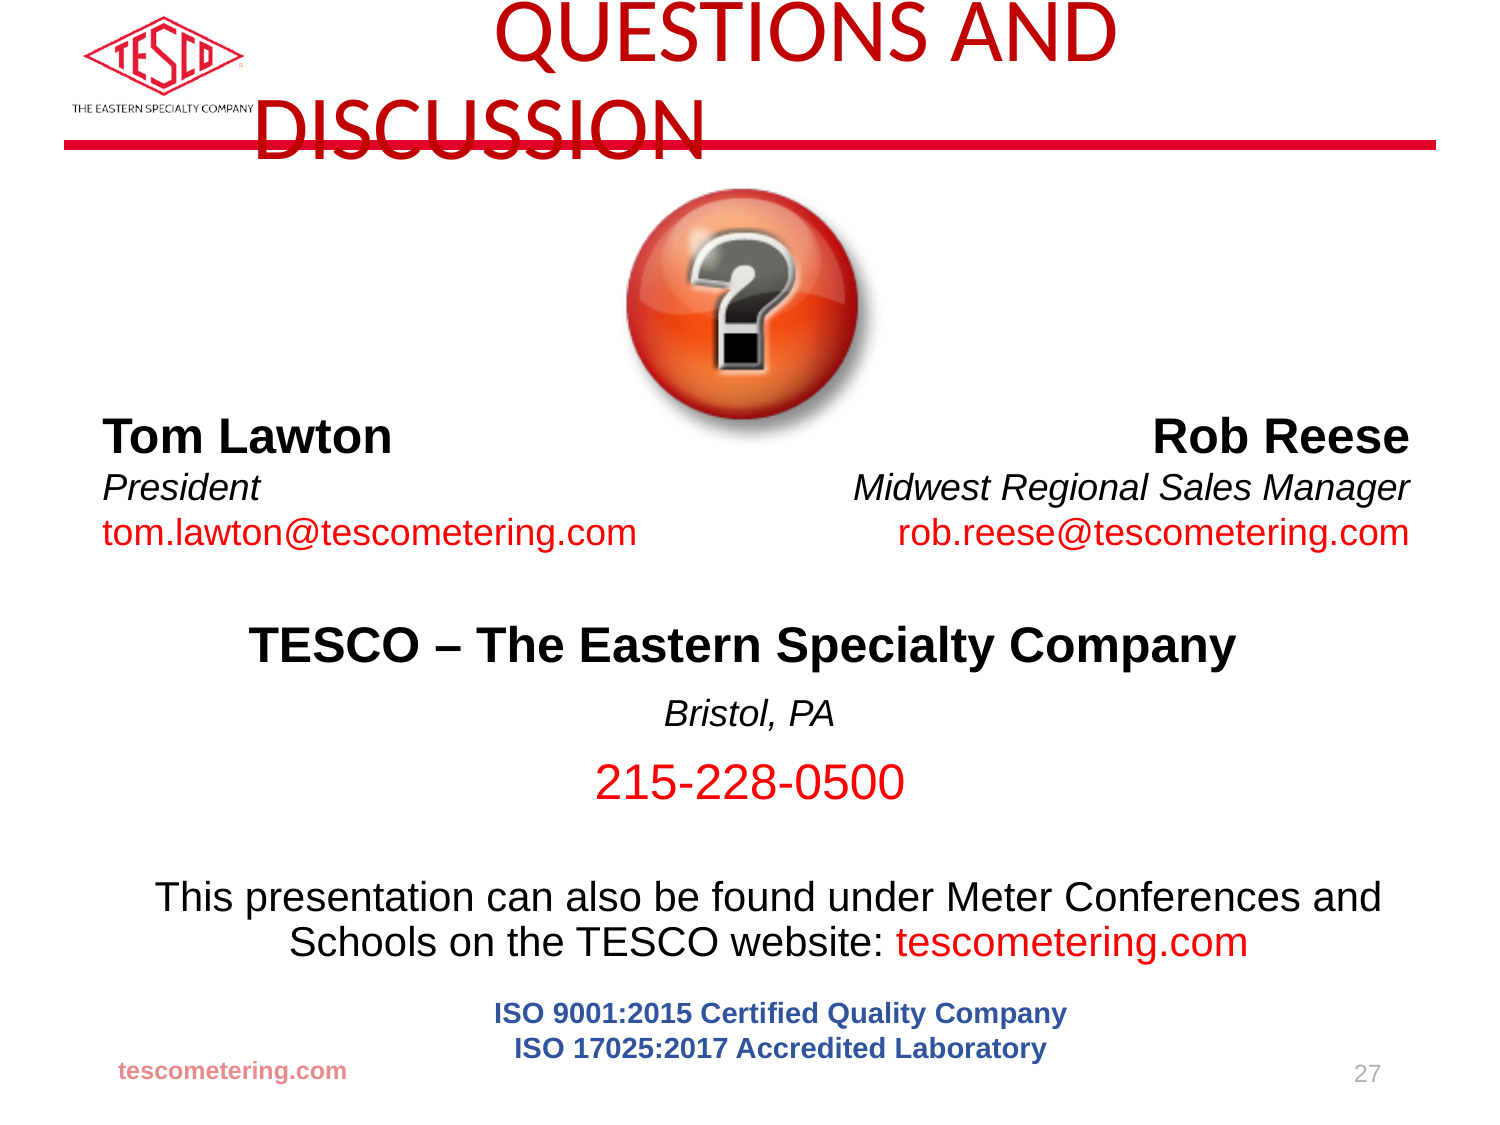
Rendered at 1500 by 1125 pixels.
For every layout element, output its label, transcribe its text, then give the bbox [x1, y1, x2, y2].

list TESCO – The Eastern Specialty Company Bristol, PA 215-228-0500 This presentation can also be found under Meter Conferences and Schools on the TESCO website: tescometering.com [75, 561, 1425, 1005]
text_box ISO 9001:2015 Certified Quality Company ISO 17025:2017 Accredited Laboratory [149, 987, 1413, 1073]
slide_number 27 [1059, 1042, 1397, 1103]
text_box Tom Lawton President tom.lawton@tescometering.com [87, 395, 749, 561]
picture [618, 184, 882, 447]
text_box Rob Reese Midwest Regional Sales Manager rob.reese@tescometering.com [749, 395, 1425, 561]
title Questions and Discussion [237, 24, 1483, 137]
footer tescometering.com [103, 1039, 610, 1100]
picture [72, 9, 256, 121]
